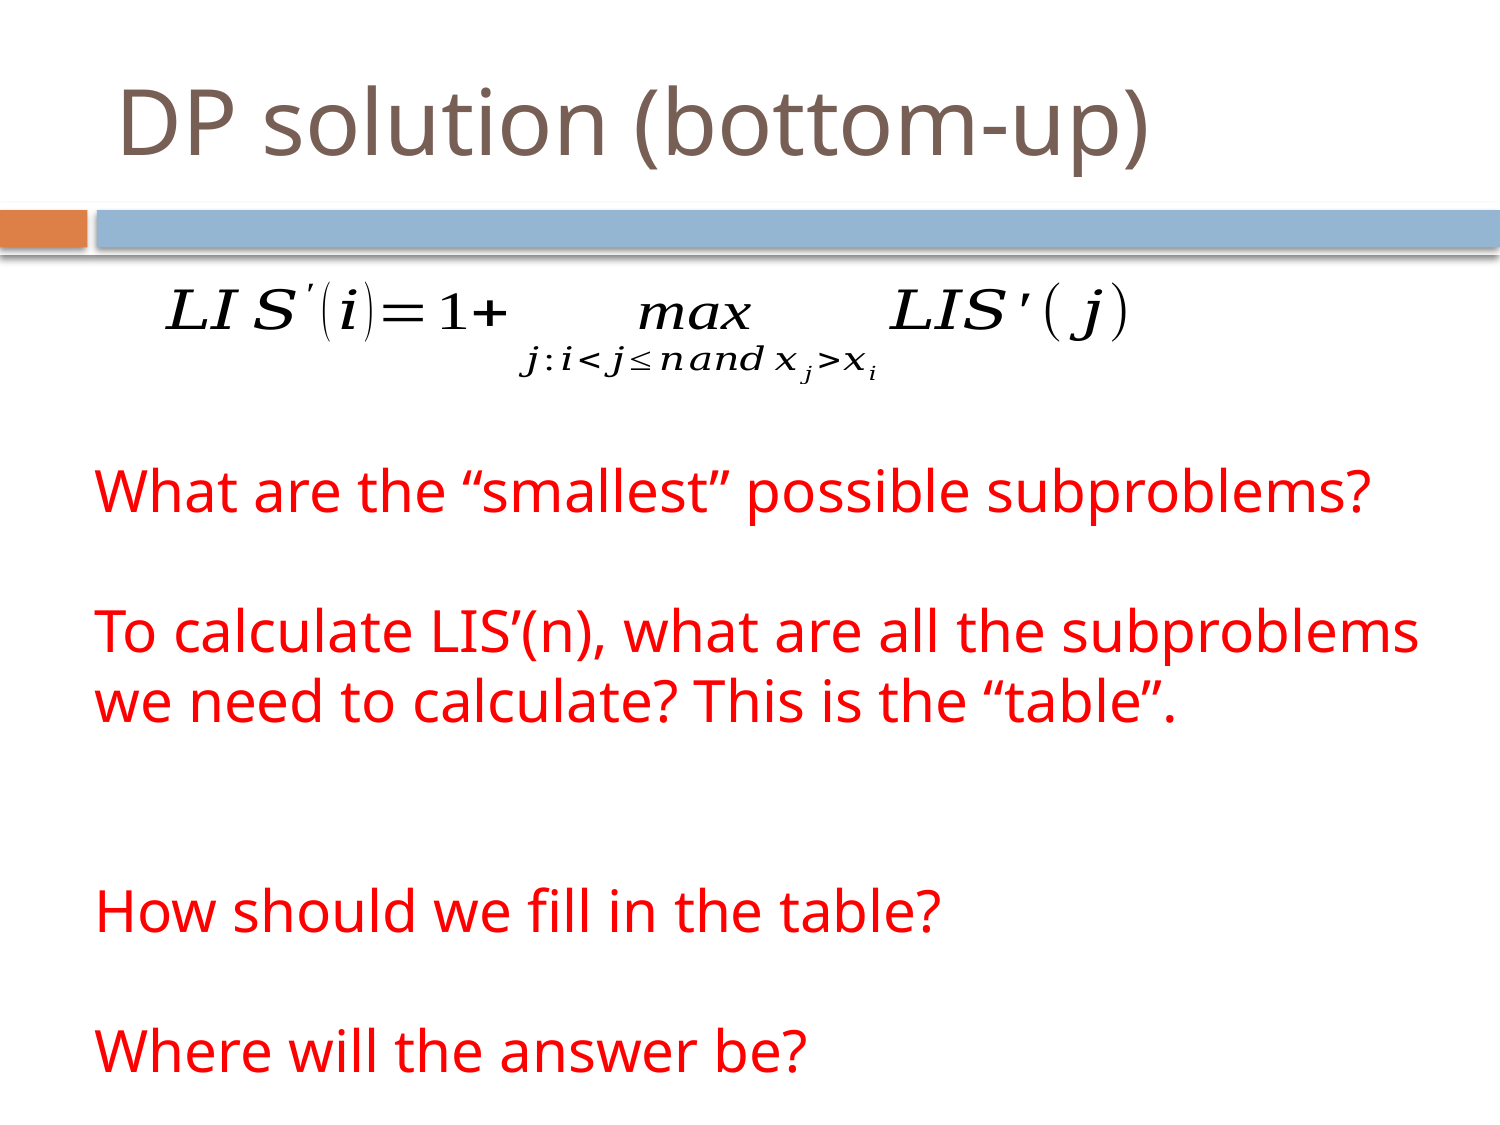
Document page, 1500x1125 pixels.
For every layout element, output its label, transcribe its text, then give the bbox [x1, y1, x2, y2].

title DP solution (bottom-up) [100, 37, 1438, 200]
text_box What are the “smallest” possible subproblems? To calculate LIS’(n), what are all the subproblems we need to calculate? This is the “table”. How should we fill in the table? Where will the answer be? [79, 446, 1438, 1091]
